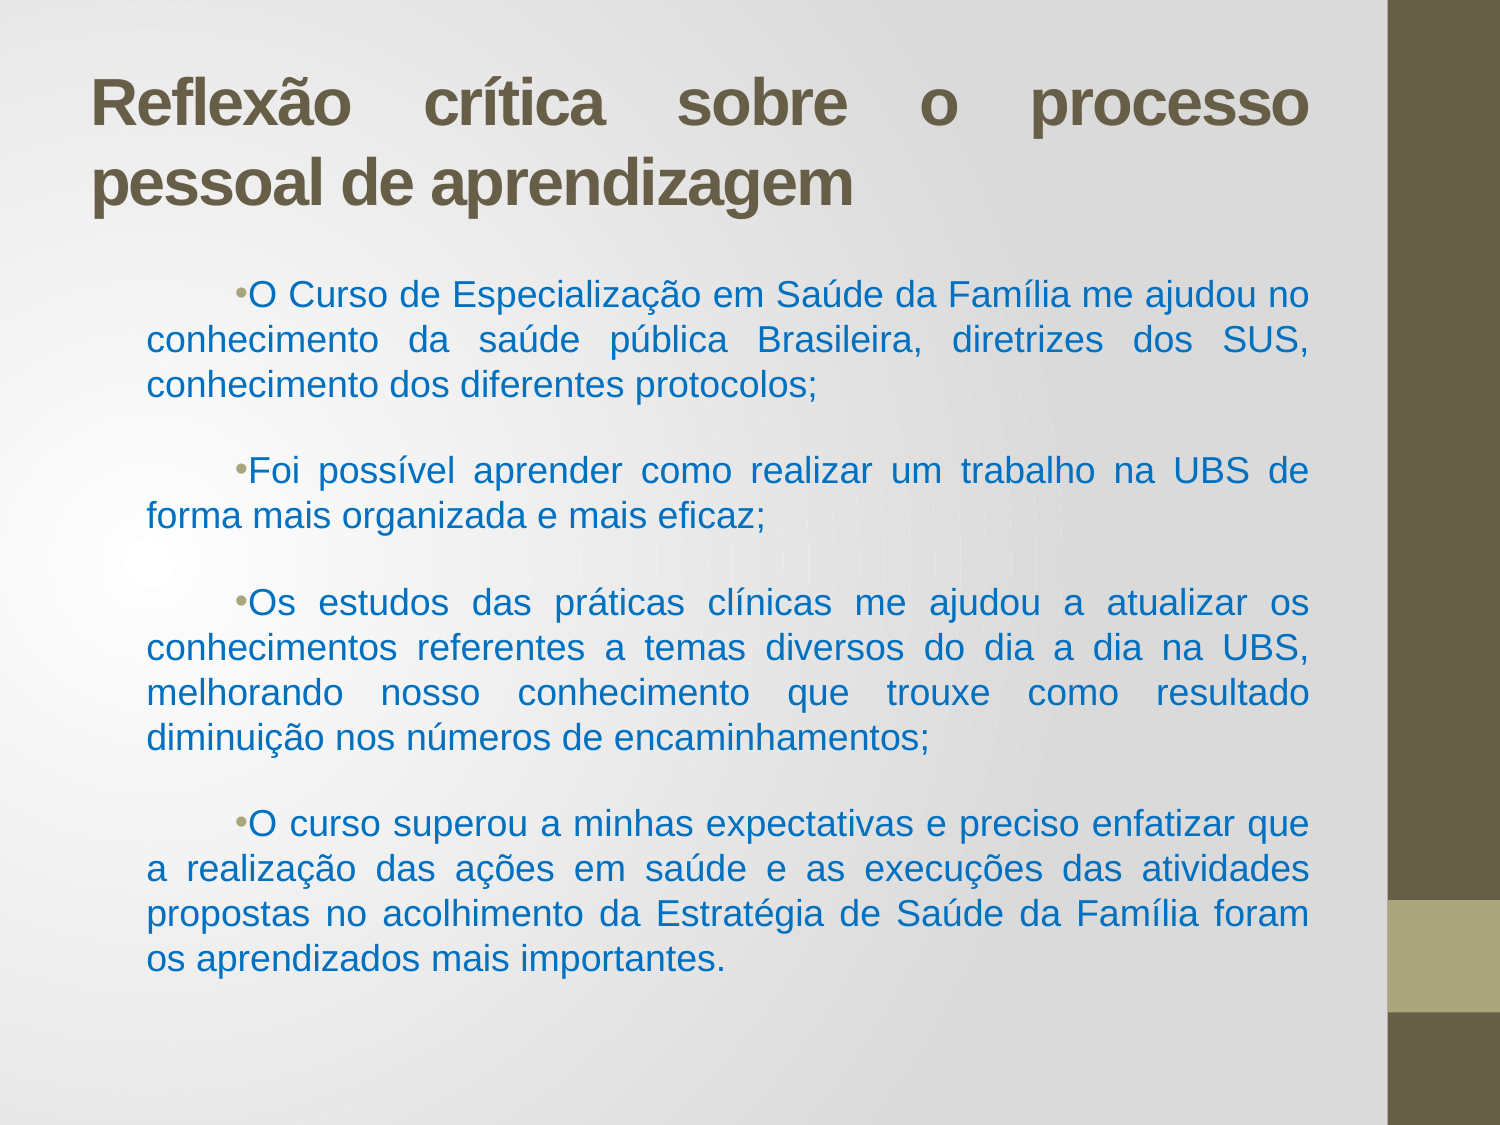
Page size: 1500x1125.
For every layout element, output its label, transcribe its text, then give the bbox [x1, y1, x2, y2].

list O Curso de Especialização em Saúde da Família me ajudou no conhecimento da saúde pública Brasileira, diretrizes dos SUS, conhecimento dos diferentes protocolos; Foi possível aprender como realizar um trabalho na UBS de forma mais organizada e mais eficaz; Os estudos das práticas clínicas me ajudou a atualizar os conhecimentos referentes a temas diversos do dia a dia na UBS, melhorando nosso conhecimento que trouxe como resultado diminuição nos números de encaminhamentos; O curso superou a minhas expectativas e preciso enfatizar que a realização das ações em saúde e as execuções das atividades propostas no acolhimento da Estratégia de Saúde da Família foram os aprendizados mais importantes. [75, 262, 1325, 1050]
title Reflexão crítica sobre o processo pessoal de aprendizagem [75, 45, 1325, 233]
